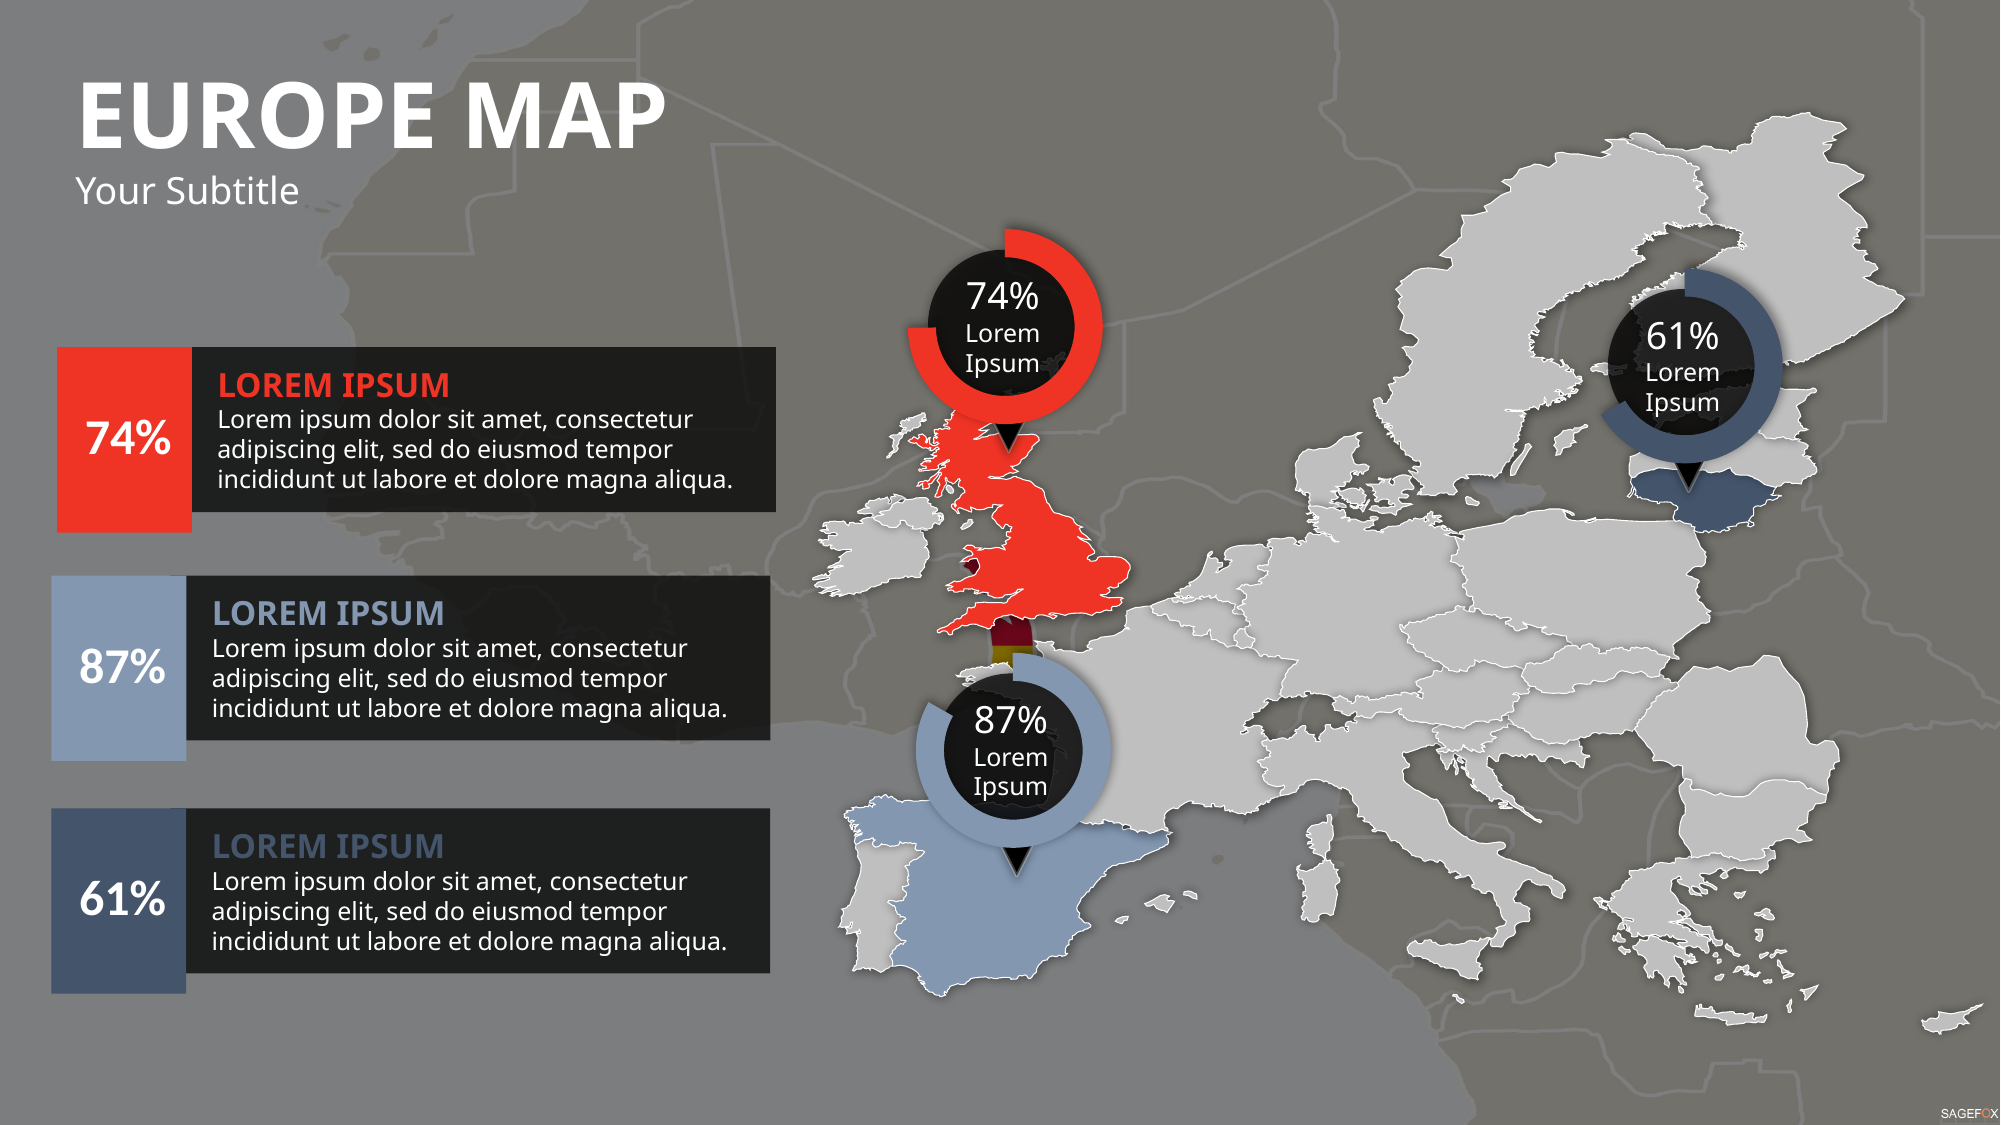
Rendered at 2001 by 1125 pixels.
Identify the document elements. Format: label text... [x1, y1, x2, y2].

text_box [1237, 505, 1459, 698]
text_box [1432, 728, 1502, 753]
text_box [956, 662, 1007, 680]
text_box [51, 808, 797, 994]
text_box [1450, 508, 1711, 651]
text_box 74% Lorem Ipsum [927, 248, 1070, 387]
text_box [1618, 946, 1631, 955]
text_box [1599, 267, 1784, 465]
text_box [1296, 814, 1340, 922]
text_box [812, 517, 930, 597]
text_box [1678, 471, 1699, 492]
text_box [1553, 424, 1588, 456]
text_box [1754, 929, 1763, 942]
text_box [1512, 680, 1657, 745]
text_box [1773, 949, 1787, 956]
text_box [1800, 985, 1818, 1001]
text_box [1465, 496, 1480, 506]
text_box [1629, 456, 1659, 478]
text_box [1678, 986, 1684, 994]
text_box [57, 347, 803, 533]
text_box [1006, 855, 1028, 876]
text_box [1763, 979, 1772, 984]
text_box [873, 497, 944, 530]
text_box [1171, 544, 1263, 604]
text_box [1521, 643, 1670, 694]
text_box [1754, 908, 1775, 920]
text_box [1634, 655, 1840, 789]
text_box 87% Lorem Ipsum [950, 672, 1078, 811]
text_box [844, 794, 1169, 997]
text_box [1233, 628, 1255, 649]
text_box [998, 431, 1020, 453]
text_box [1734, 891, 1746, 899]
text_box [1399, 605, 1553, 672]
text_box [1510, 443, 1532, 476]
text_box [1921, 1004, 1983, 1035]
text_box [1115, 916, 1129, 924]
text_box [1694, 1004, 1767, 1026]
text_box [1332, 670, 1527, 729]
text_box [1457, 734, 1590, 823]
text_box [886, 412, 927, 459]
text_box EUROPE MAP Your Subtitle [60, 49, 1036, 220]
text_box [946, 485, 954, 494]
text_box [1777, 959, 1794, 979]
text_box [1725, 943, 1741, 957]
text_box 61% Lorem Ipsum [1606, 288, 1749, 427]
picture [0, 0, 2001, 1125]
text_box [1627, 477, 1782, 533]
text_box [838, 850, 909, 973]
text_box [1373, 139, 1713, 496]
text_box [1759, 952, 1769, 959]
text_box [1765, 387, 1817, 440]
text_box [1183, 890, 1197, 900]
text_box [1144, 894, 1175, 913]
text_box [1633, 132, 1662, 145]
text_box [1295, 432, 1370, 512]
text_box [1452, 994, 1465, 1004]
text_box [857, 497, 889, 515]
text_box [1714, 974, 1724, 981]
text_box [960, 519, 974, 530]
text_box [1593, 857, 1769, 988]
text_box [906, 228, 1104, 426]
text_box [908, 416, 1131, 635]
text_box [1688, 112, 1905, 364]
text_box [51, 575, 797, 761]
text_box [1786, 999, 1792, 1013]
text_box [914, 651, 1112, 849]
text_box [1440, 759, 1459, 775]
text_box [1590, 363, 1600, 372]
text_box [1708, 442, 1817, 488]
text_box [1150, 599, 1235, 648]
text_box [1057, 606, 1281, 834]
text_box [1733, 964, 1761, 977]
text_box [1257, 721, 1566, 980]
text_box [1660, 272, 1678, 285]
text_box [1612, 932, 1626, 942]
text_box [1679, 778, 1827, 861]
text_box [1034, 640, 1055, 649]
text_box [1366, 474, 1414, 516]
